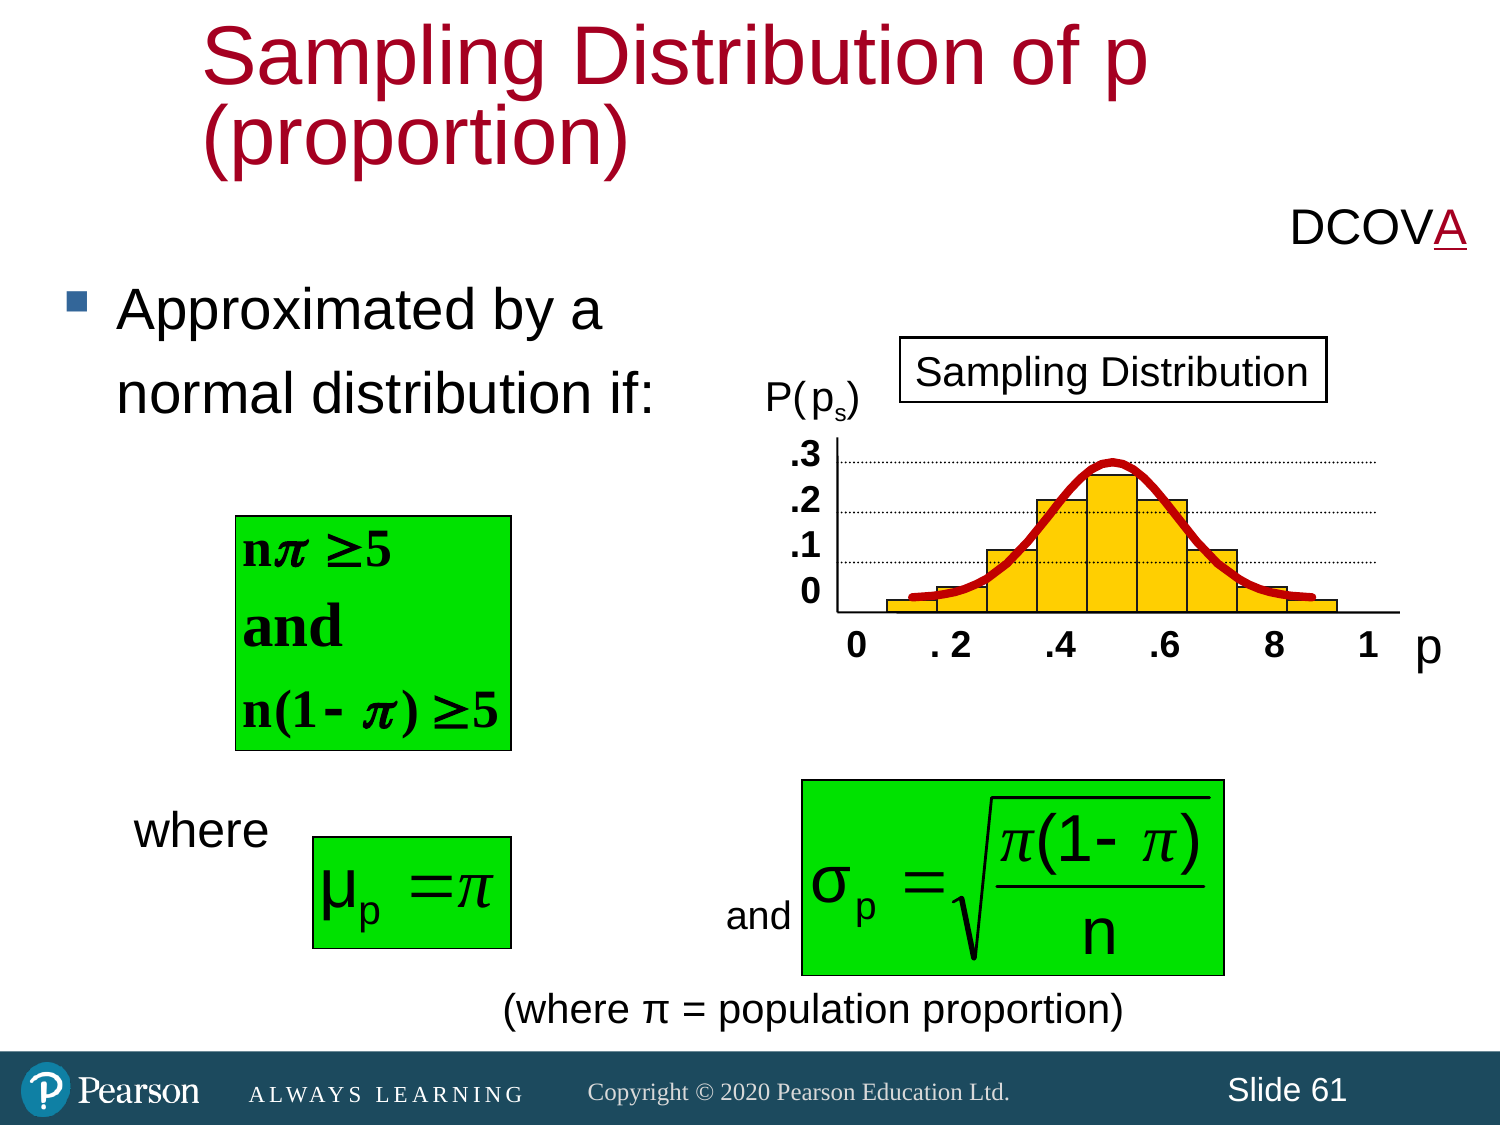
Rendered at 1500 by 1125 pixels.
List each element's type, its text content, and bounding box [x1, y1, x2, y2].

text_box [802, 780, 1224, 976]
text_box [1037, 606, 1087, 612]
text_box Sampling Distribution [900, 337, 1327, 402]
text_box [1087, 606, 1138, 612]
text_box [236, 516, 511, 751]
text_box [1287, 599, 1338, 612]
text_box DCOVA [1274, 187, 1482, 263]
list Approximated by a normal distribution if: where and [50, 249, 1375, 994]
text_box [1237, 606, 1287, 612]
picture [21, 1062, 199, 1117]
text_box [887, 599, 938, 612]
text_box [313, 837, 511, 948]
text_box p [1400, 600, 1475, 681]
text_box P( ps) [749, 362, 950, 434]
text_box .3 .2 .1 0 [774, 437, 850, 617]
text_box (where π = population proportion) [487, 975, 1142, 1040]
text_box [1187, 606, 1237, 612]
title Sampling Distribution of p (proportion) [187, 62, 1466, 188]
text_box 0 . 2 .4 .6 8 1 [800, 612, 1400, 672]
text_box [938, 606, 987, 612]
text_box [911, 461, 1313, 598]
text_box [987, 606, 1037, 612]
text_box [1138, 606, 1187, 612]
